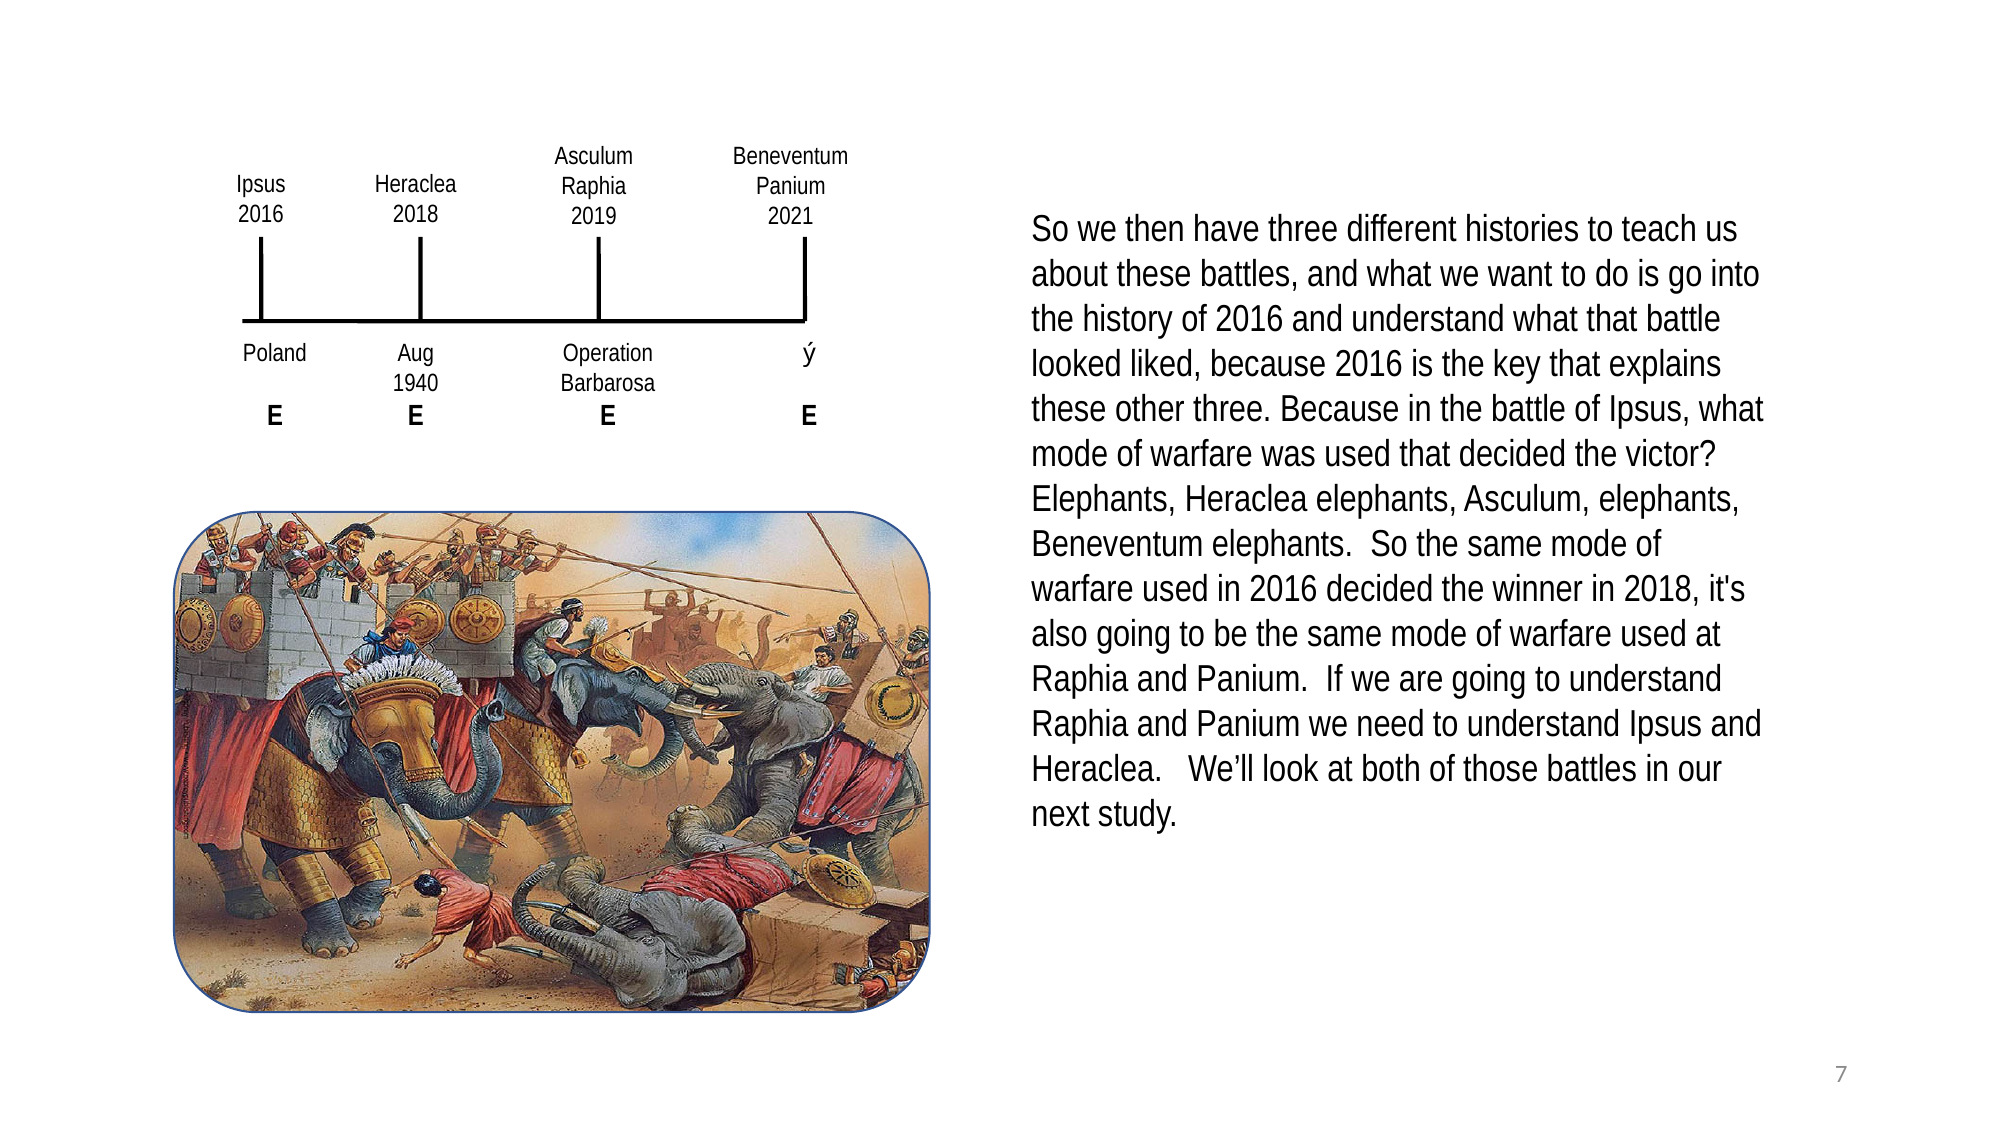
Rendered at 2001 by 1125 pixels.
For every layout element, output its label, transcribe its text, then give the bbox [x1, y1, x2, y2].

text_box Poland E [223, 330, 327, 434]
text_box Aug 1940 E [364, 330, 468, 434]
text_box Heraclea 2018 [364, 161, 468, 237]
text_box Ipsus 2016 [223, 161, 299, 237]
text_box Asculum Raphia 2019 [532, 133, 655, 237]
text_box [172, 510, 931, 1014]
text_box ý E [757, 330, 862, 434]
slide_number 7 [1412, 1042, 1863, 1103]
text_box Operation Barbarosa E [551, 330, 665, 434]
text_box So we then have three different histories to teach us about these battles, and what we want to do is go into the history of 2016 and understand what that battle looked liked, because 2016 is the key that explains these other three. Because in the battle of Ipsus, what mode of warfare was used that decided the victor? Elephants, Heraclea elephants, Asculum, elephants, Beneventum elephants. So the same mode of warfare used in 2016 decided the winner in 2018, it's also going to be the same mode of warfare used at Raphia and Panium. If we are going to understand Raphia and Panium we need to understand Ipsus and Heraclea. We’ll look at both of those battles in our next study. [1016, 197, 1799, 872]
text_box [214, 124, 862, 462]
text_box Beneventum Panium 2021 [720, 133, 862, 237]
